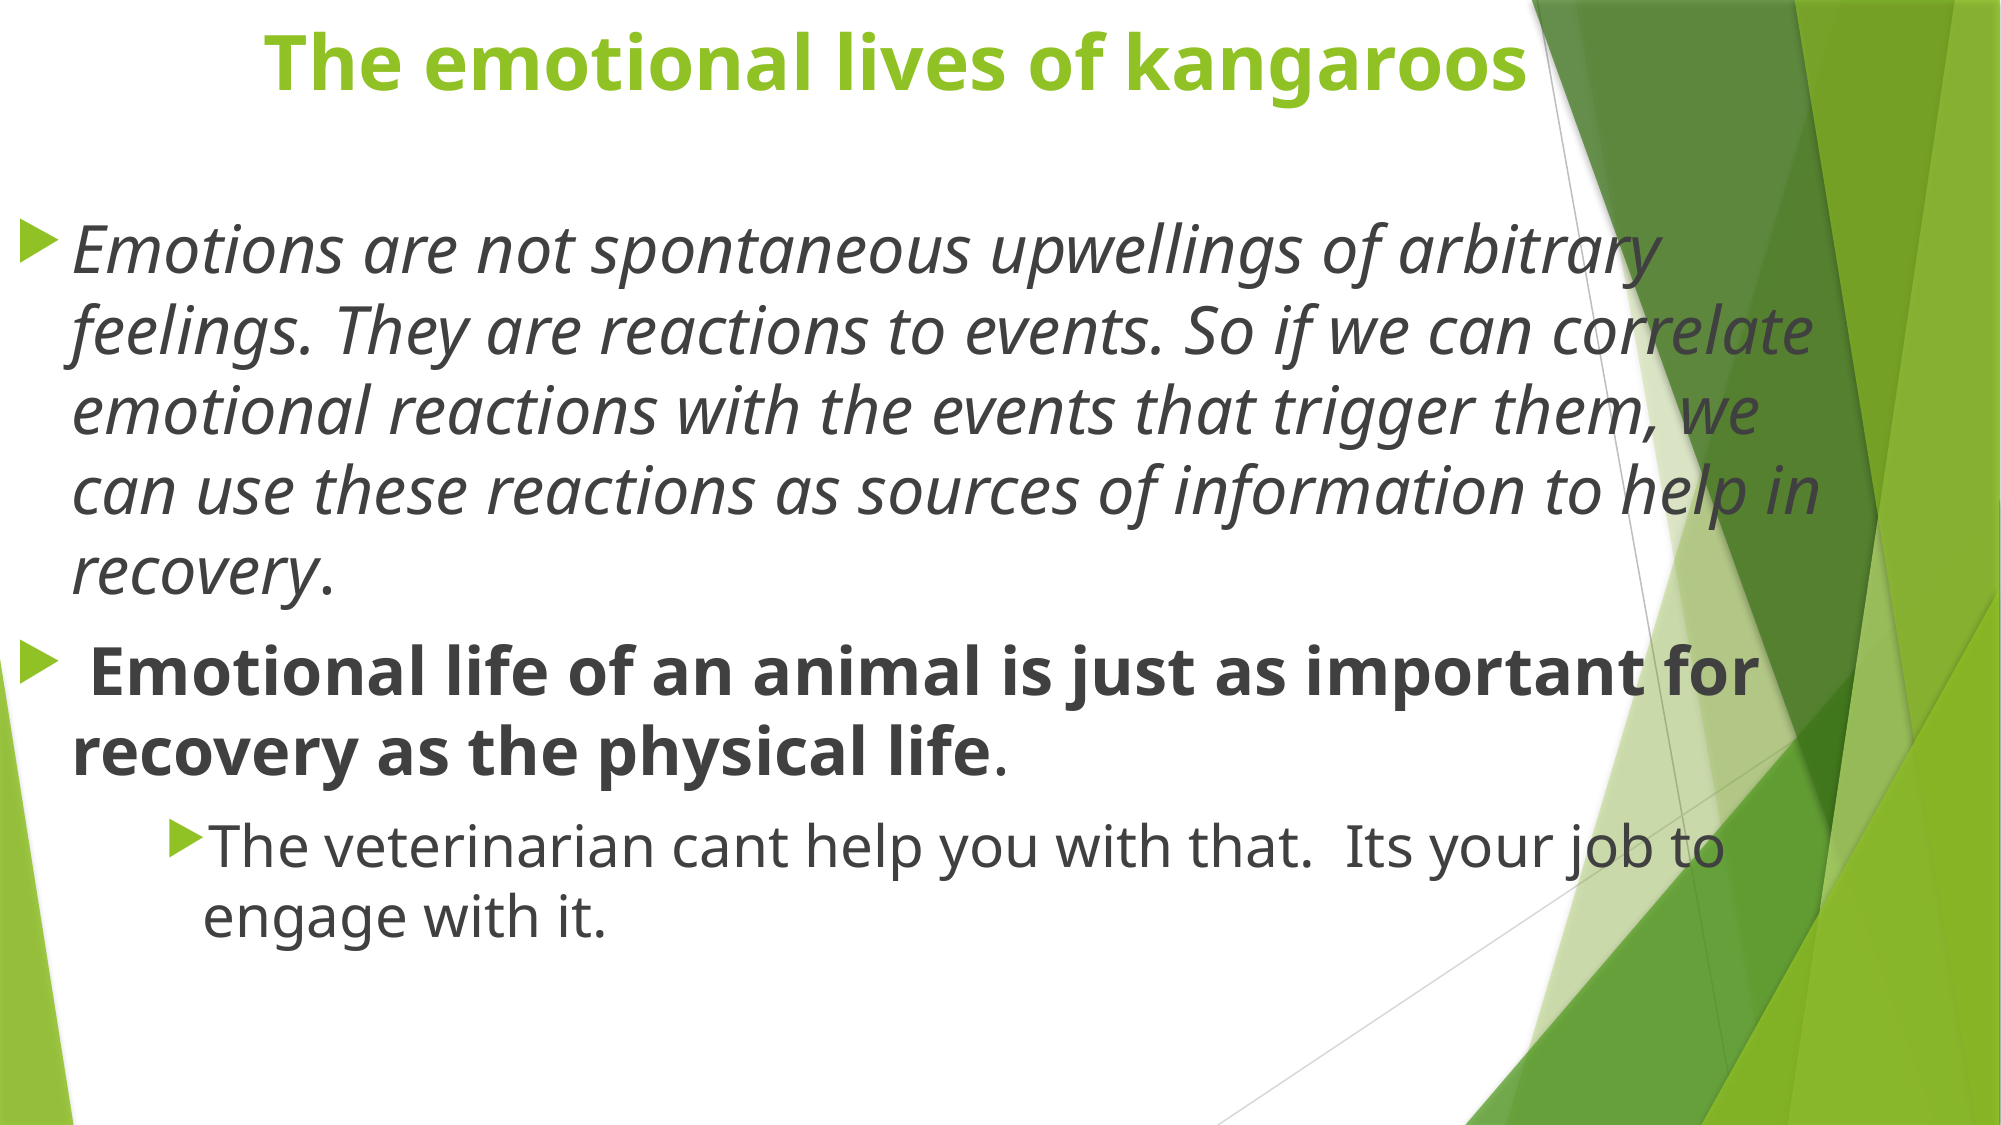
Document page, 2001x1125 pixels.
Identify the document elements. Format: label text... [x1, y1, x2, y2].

title The emotional lives of kangaroos [111, 5, 1691, 133]
list Emotions are not spontaneous upwellings of arbitrary feelings. They are reactions to events. So if we can correlate emotional reactions with the events that trigger them, we can use these reactions as sources of information to help in recovery. Emotional life of an animal is just as important for recovery as the physical life. The veterinarian cant help you with that. Its your job to engage with it. [0, 133, 1882, 972]
